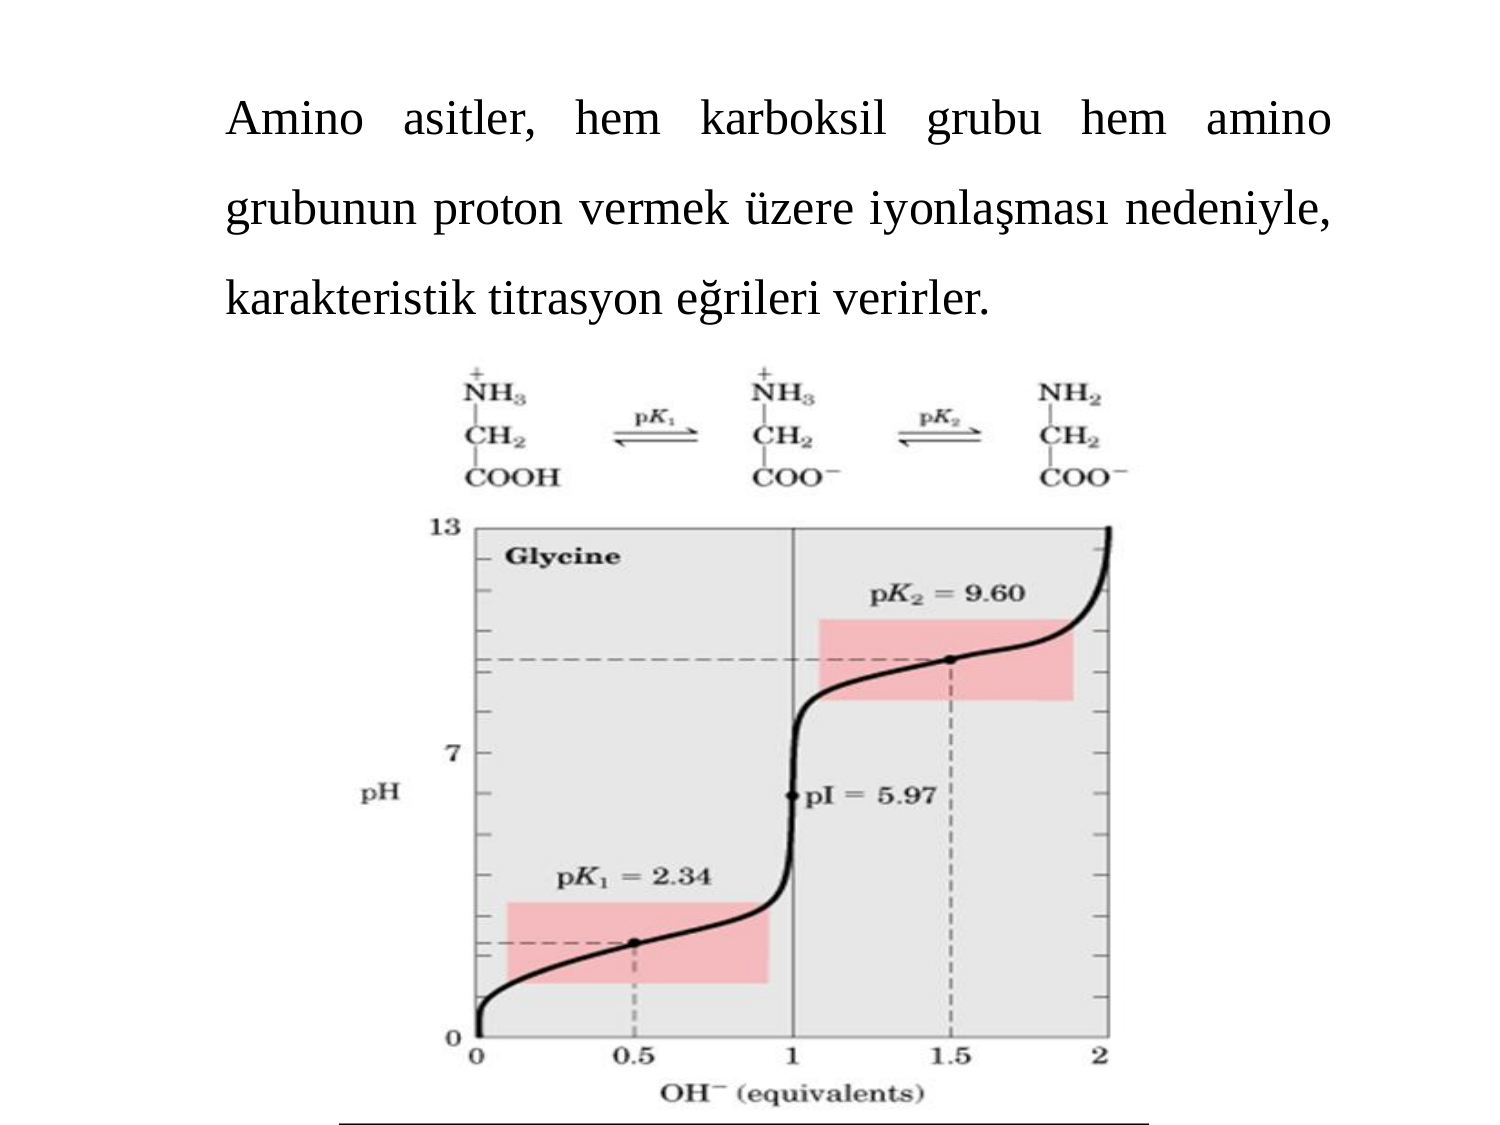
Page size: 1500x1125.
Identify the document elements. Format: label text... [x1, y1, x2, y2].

text_box Amino asitler, hem karboksil grubu hem amino grubunun proton vermek üzere iyonlaşması nedeniyle, karakteristik titrasyon eğrileri verirler. [210, 46, 1348, 332]
picture [339, 356, 1149, 1125]
